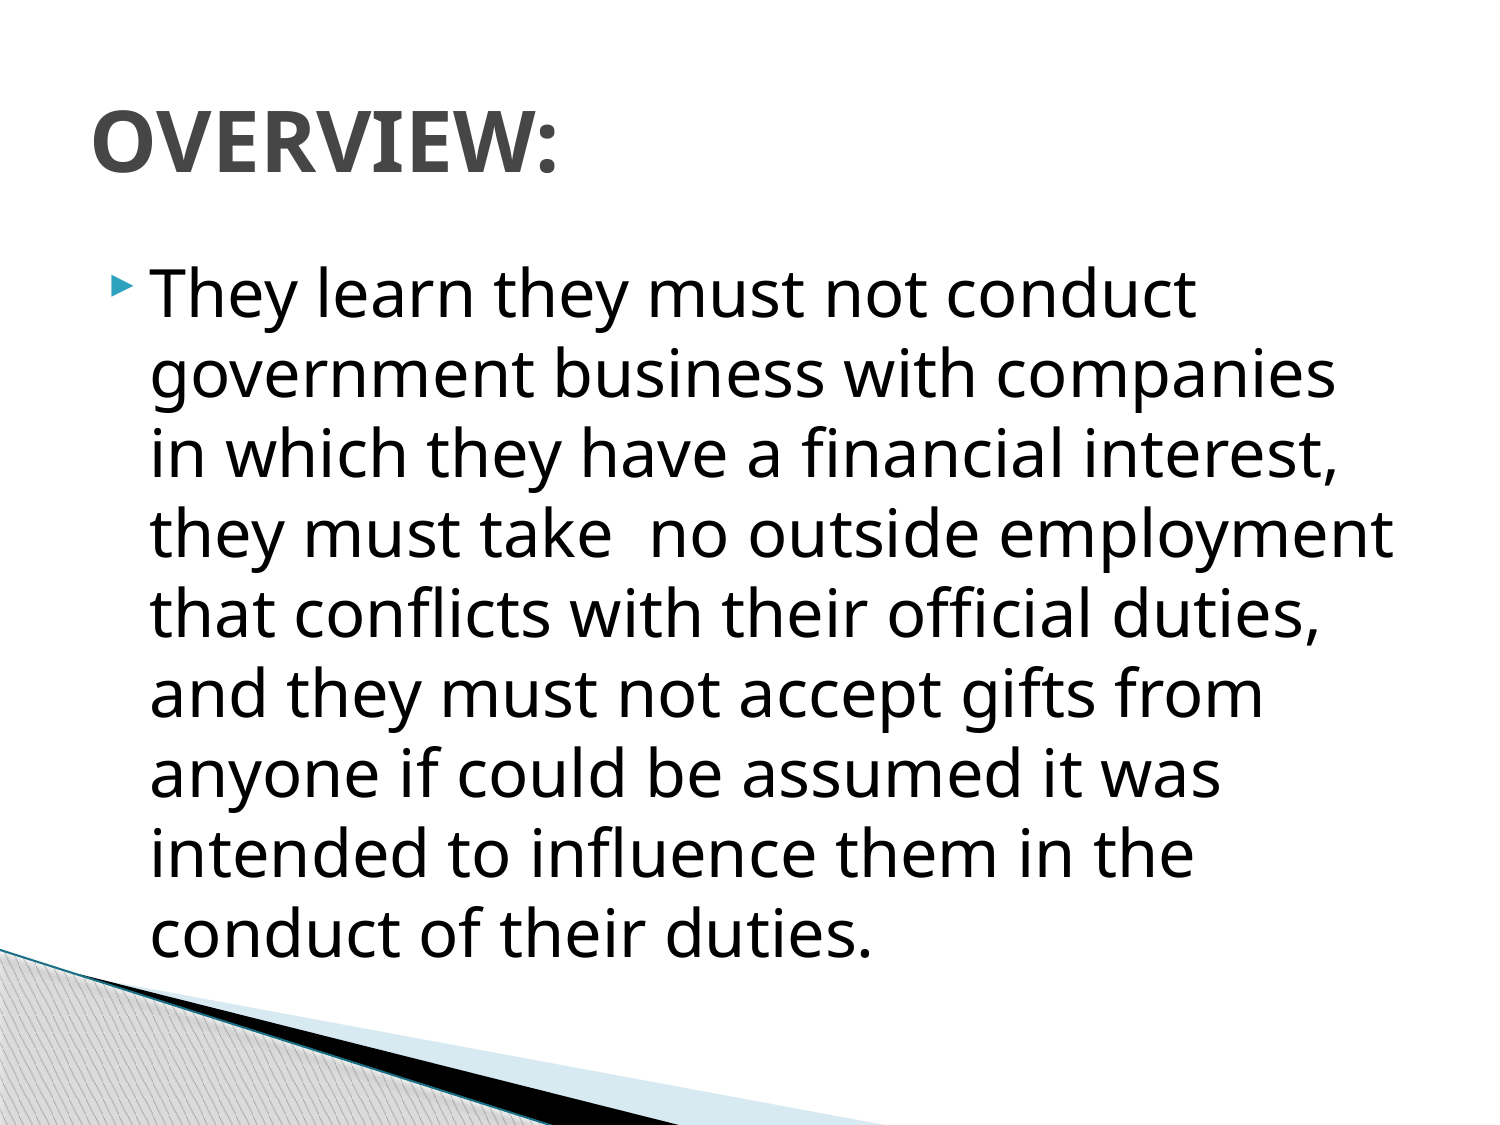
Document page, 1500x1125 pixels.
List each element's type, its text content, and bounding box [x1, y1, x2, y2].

title OVERVIEW: [75, 45, 1425, 233]
list They learn they must not conduct government business with companies in which they have a financial interest, they must take no outside employment that conflicts with their official duties, and they must not accept gifts from anyone if could be assumed it was intended to influence them in the conduct of their duties. [75, 243, 1425, 986]
